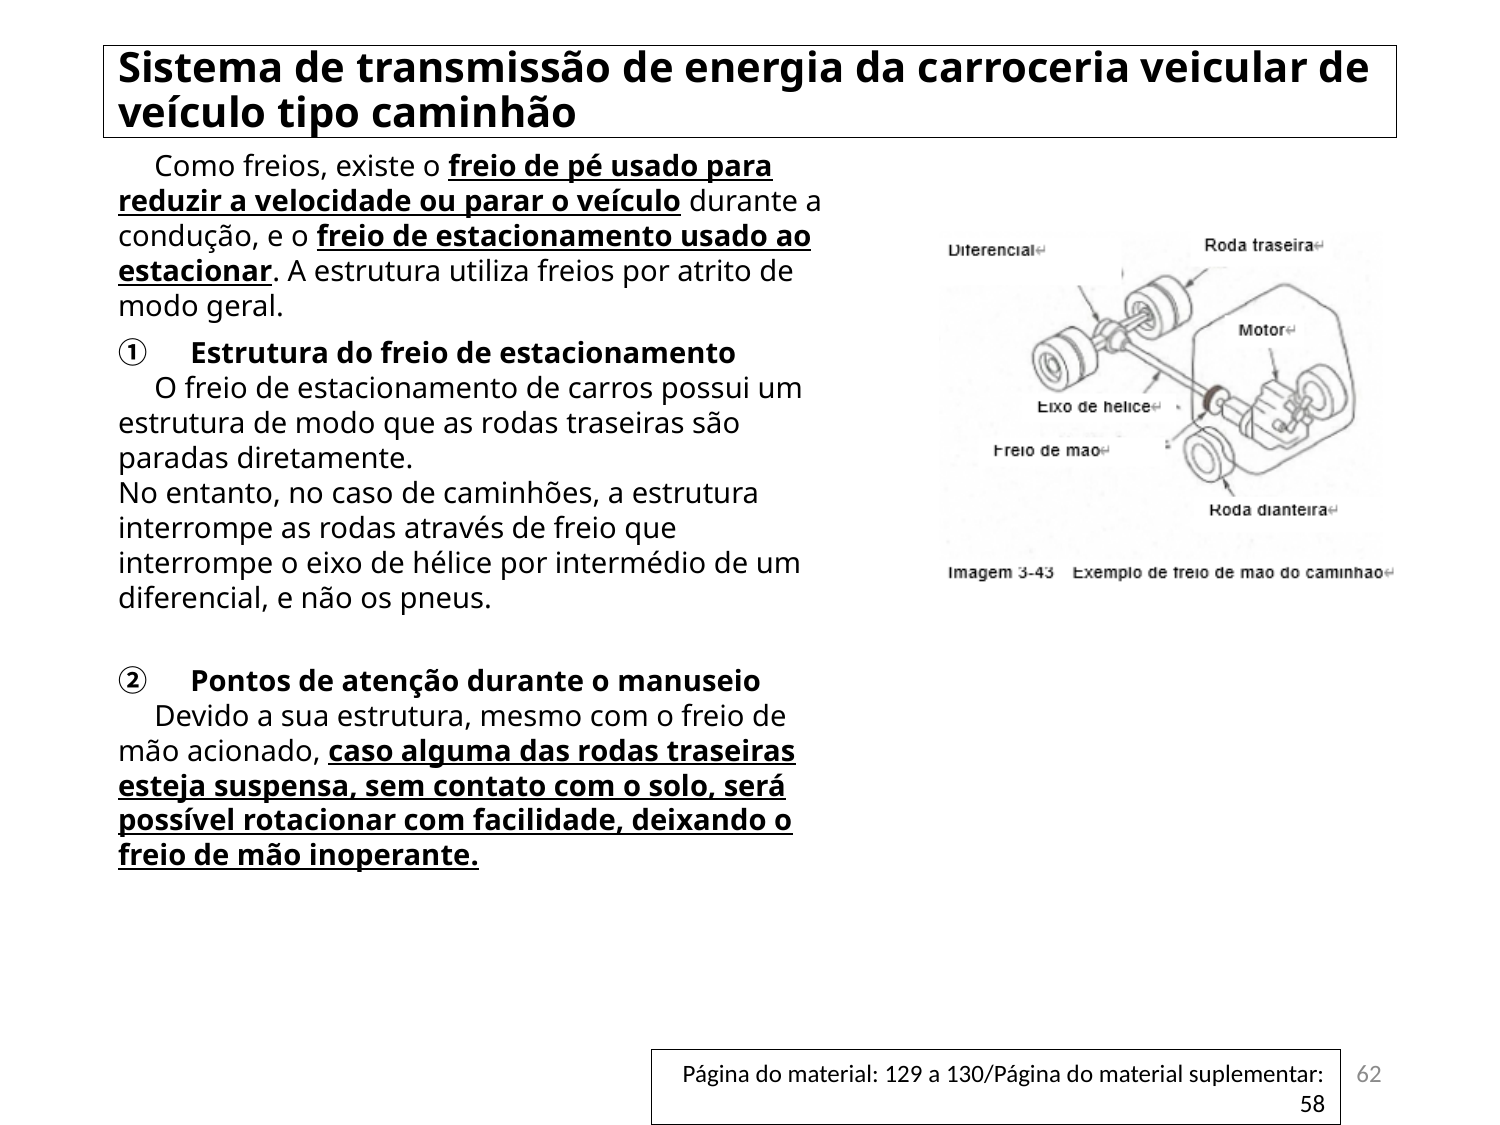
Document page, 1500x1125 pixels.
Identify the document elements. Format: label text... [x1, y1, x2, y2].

text_box Como freios, existe o freio de pé usado para reduzir a velocidade ou parar o veículo durante a condução, e o freio de estacionamento usado ao estacionar. A estrutura utiliza freios por atrito de modo geral. ① Estrutura do freio de estacionamento O freio de estacionamento de carros possui um estrutura de modo que as rodas traseiras são paradas diretamente. No entanto, no caso de caminhões, a estrutura interrompe as rodas através de freio que interrompe o eixo de hélice por intermédio de um diferencial, e não os pneus. ② Pontos de atenção durante o manuseio Devido a sua estrutura, mesmo com o freio de mão acionado, caso alguma das rodas traseiras esteja suspensa, sem contato com o solo, será possível rotacionar com facilidade, deixando o freio de mão inoperante. [103, 139, 843, 578]
title Sistema de transmissão de energia da carroceria veicular de veículo tipo caminhão [103, 45, 1397, 138]
picture [938, 231, 1397, 594]
slide_number 62 [1059, 1042, 1397, 1103]
text_box Página do material: 129 a 130/Página do material suplementar: 58 [651, 1049, 1341, 1125]
